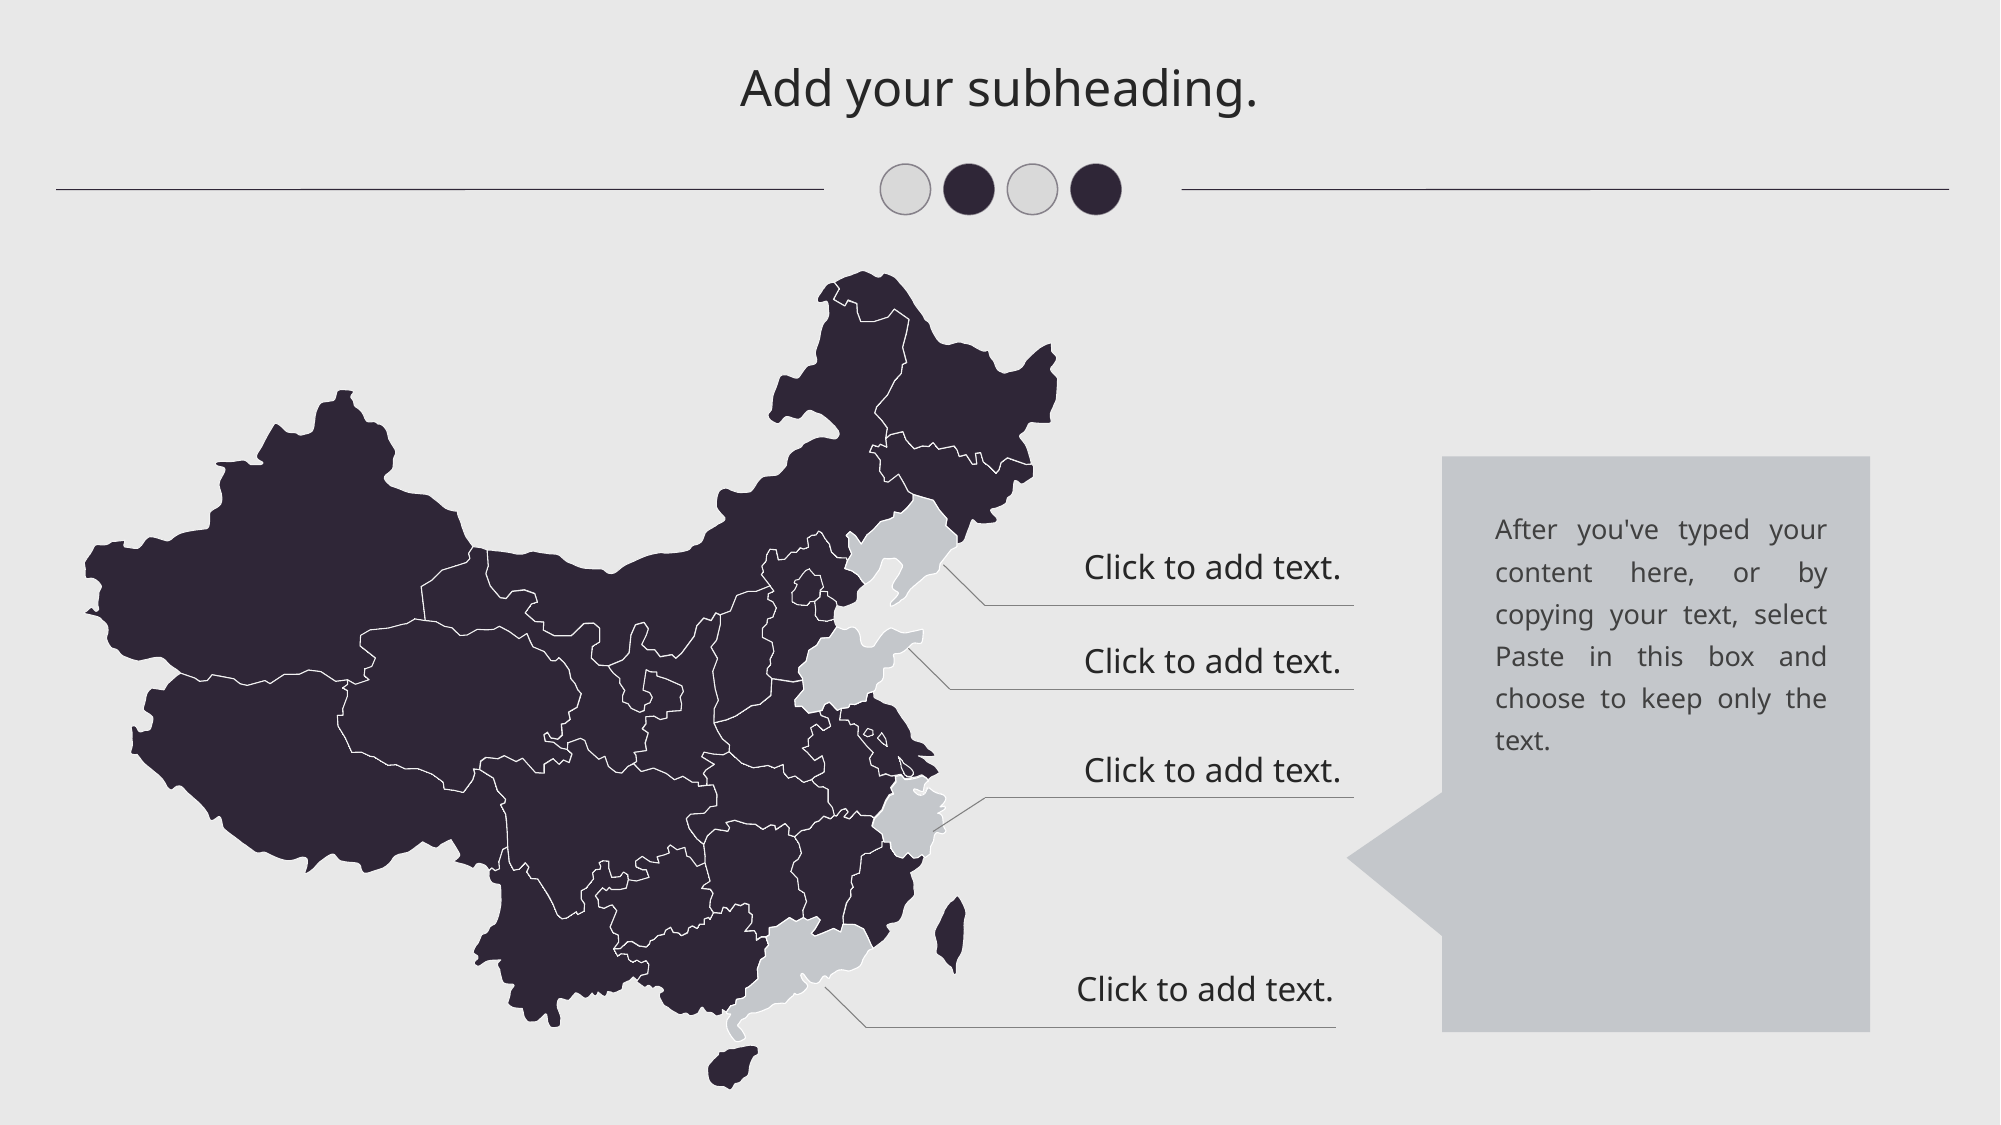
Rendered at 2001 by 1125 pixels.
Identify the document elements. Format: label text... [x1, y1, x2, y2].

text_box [824, 986, 867, 1028]
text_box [932, 797, 985, 832]
text_box Add your subheading. [725, 49, 1275, 124]
text_box After you've typed your content here, or by copying your text, select Paste in this box and choose to keep only the text. [1480, 495, 1843, 764]
text_box Click to add text. [1061, 960, 1350, 1016]
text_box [83, 270, 1058, 1090]
text_box Click to add text. [1068, 538, 1357, 594]
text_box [908, 648, 950, 689]
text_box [943, 564, 985, 606]
text_box Click to add text. [1068, 742, 1357, 798]
text_box Click to add text. [1068, 633, 1357, 688]
text_box [1344, 455, 1872, 1034]
